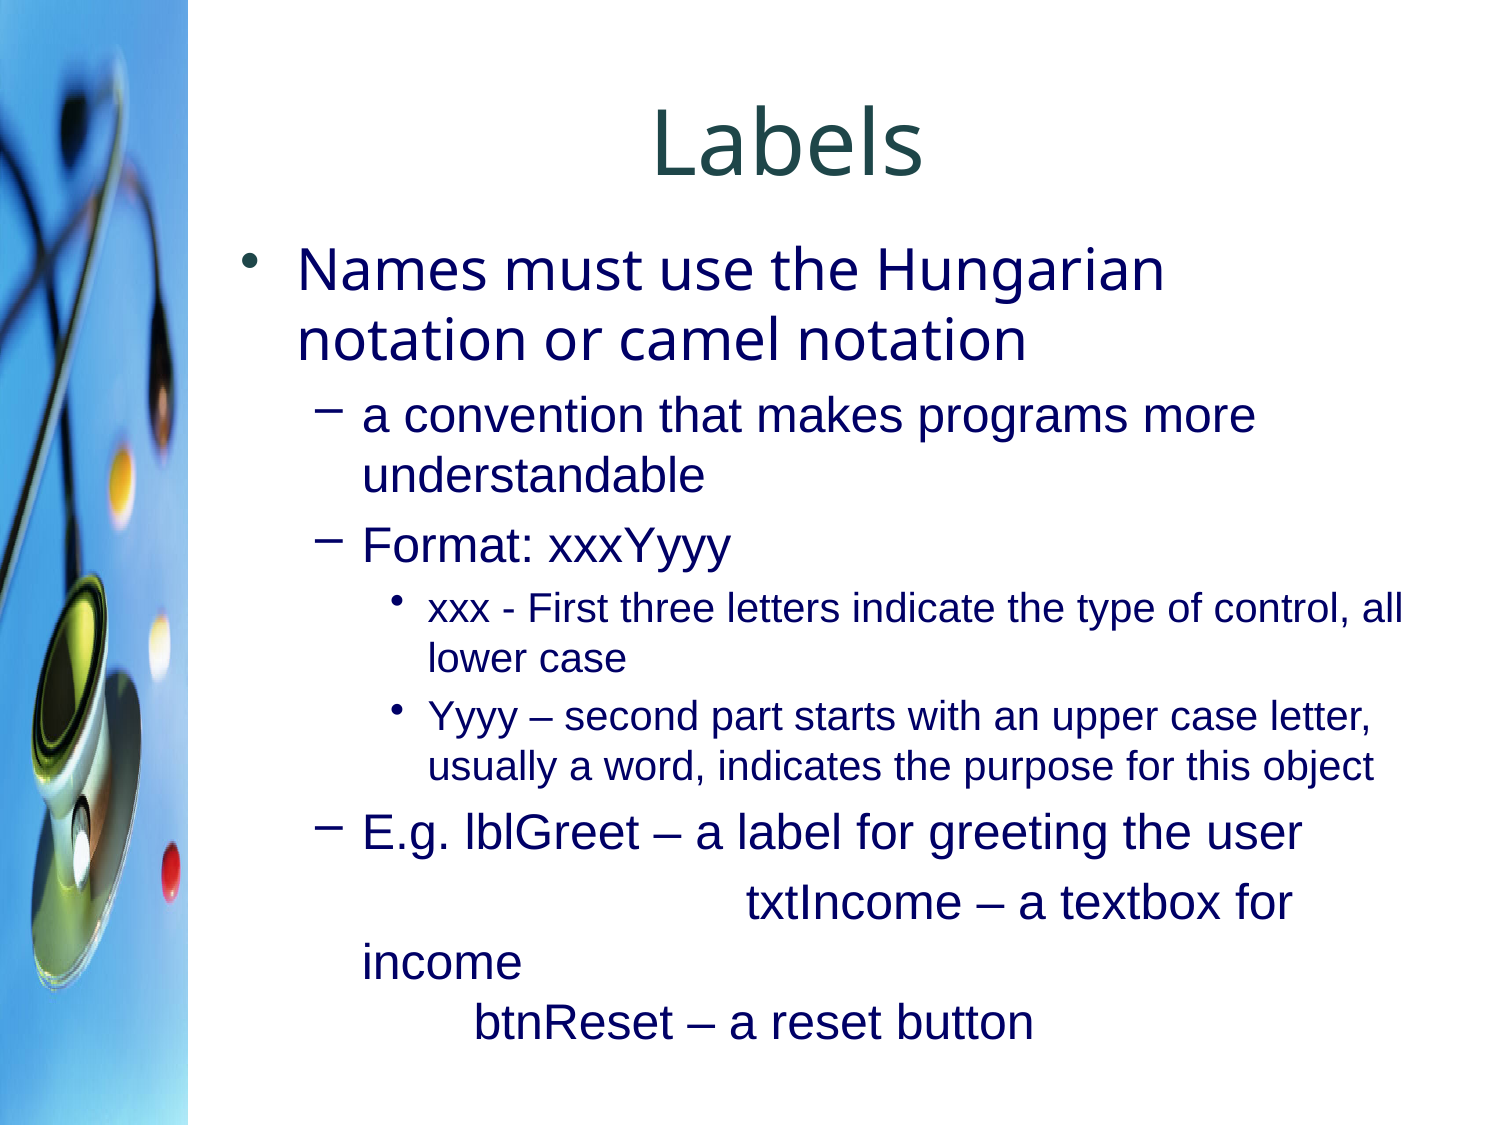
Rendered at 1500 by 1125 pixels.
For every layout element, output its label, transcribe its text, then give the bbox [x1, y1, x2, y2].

list Names must use the Hungarian notation or camel notation a convention that makes programs more understandable Format: xxxYyyy xxx - First three letters indicate the type of control, all lower case Yyyy – second part starts with an upper case letter, usually a word, indicates the purpose for this object E.g. lblGreet – a label for greeting the user txtIncome – a textbox for income btnReset – a reset button [224, 224, 1426, 968]
title Labels [224, 44, 1351, 224]
picture [0, 0, 188, 1125]
